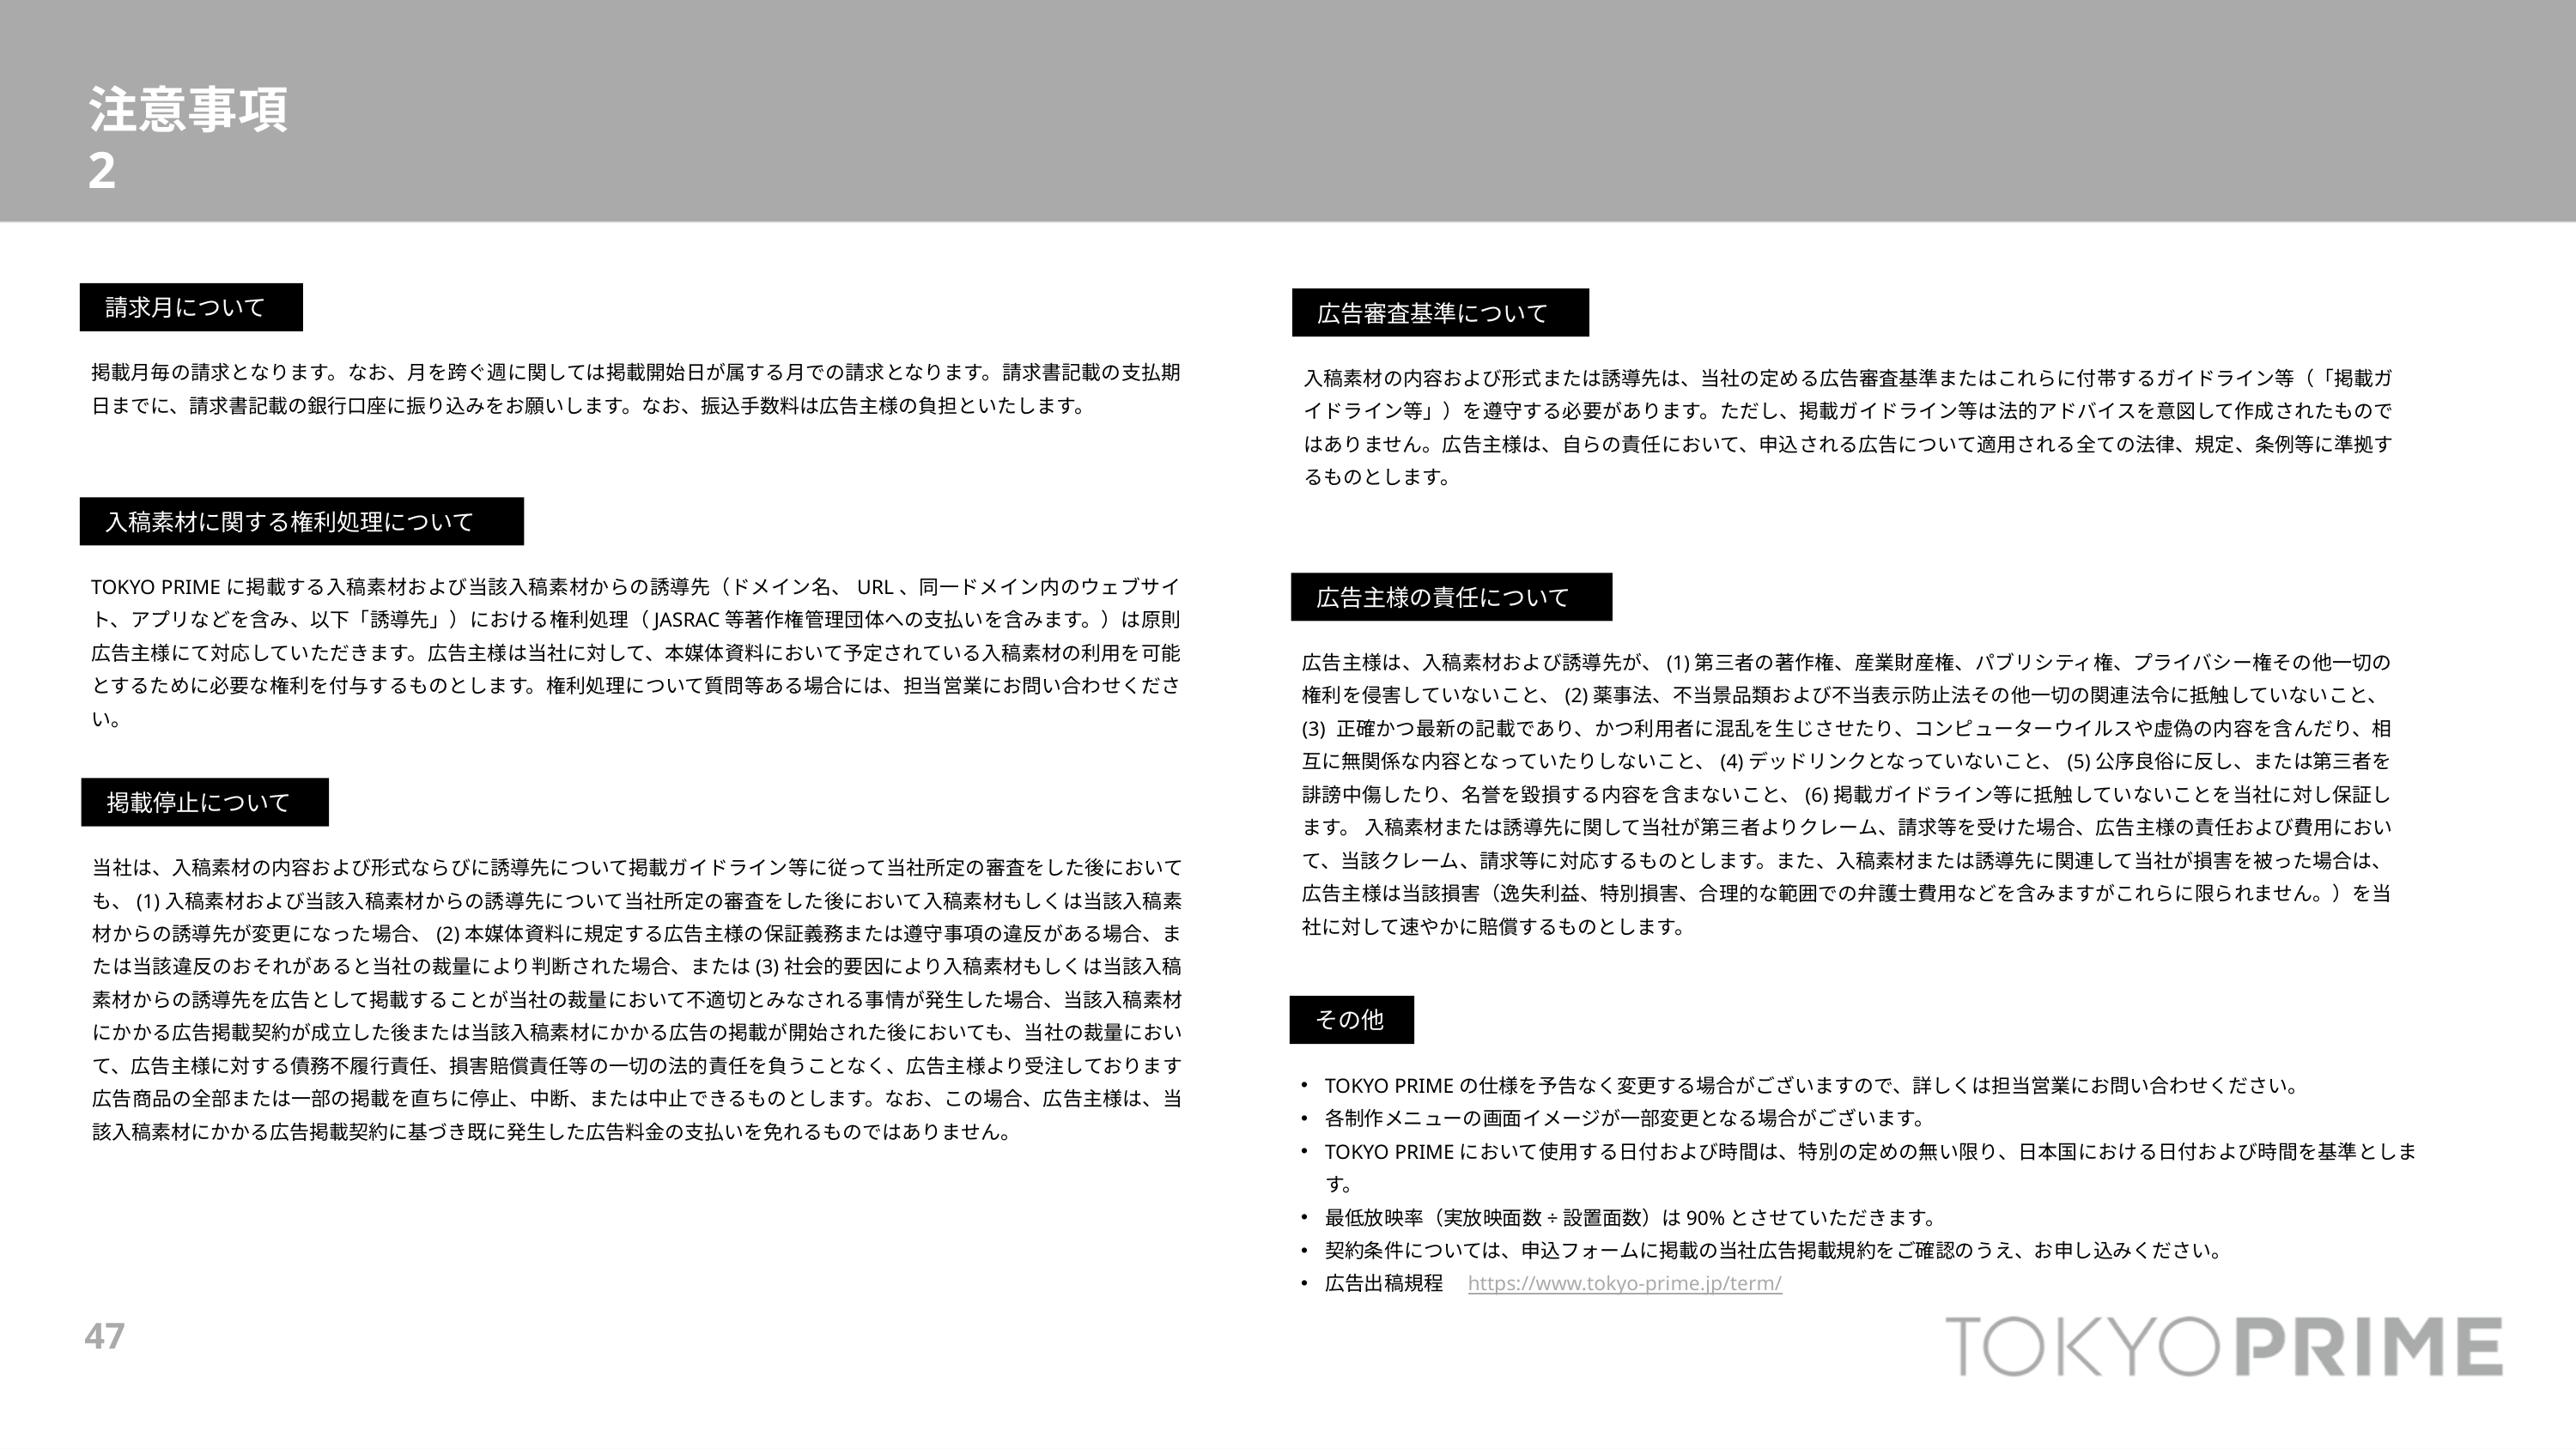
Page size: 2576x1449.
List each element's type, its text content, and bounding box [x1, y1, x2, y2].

text_box TOKYO PRIMEに掲載する入稿素材および当該入稿素材からの誘導先（ドメイン名、URL、同一ドメイン内のウェブサイト、アプリなどを含み、以下「誘導先」）における権利処理（JASRAC等著作権管理団体への支払いを含みます。）は原則広告主様にて対応していただきます。広告主様は当社に対して、本媒体資料において予定されている入稿素材の利用を可能とするために必要な権利を付与するものとします。権利処理について質問等ある場合には、担当営業にお問い合わせください。 [78, 559, 1194, 737]
text_box その他 [1289, 996, 1415, 1045]
picture [0, 0, 2576, 1449]
text_box 入稿素材に関する権利処理について [79, 497, 525, 546]
text_box 47 [70, 1306, 139, 1368]
text_box 広告審査基準について [1292, 288, 1589, 337]
text_box 入稿素材の内容および形式または誘導先は、当社の定める広告審査基準またはこれらに付帯するガイドライン等（「掲載ガイドライン等」）を遵守する必要があります。ただし、掲載ガイドライン等は法的アドバイスを意図して作成されたものではありません。広告主様は、自らの責任において、申込される広告について適用される全ての法律、規定、条例等に準拠するものとします。 [1291, 349, 2407, 495]
text_box 注意事項 2 [75, 71, 352, 205]
text_box 掲載月毎の請求となります。なお、月を跨ぐ週に関しては掲載開始日が属する月での請求となります。請求書記載の支払期日までに、請求書記載の銀行口座に振り込みをお願いします。なお、振込手数料は広告主様の負担といたします。 [78, 344, 1194, 424]
text_box TOKYO PRIMEの仕様を予告なく変更する場合がございますので、詳しくは担当営業にお問い合わせください。 各制作メニューの画面イメージが一部変更となる場合がございます。 TOKYO PRIMEにおいて使用する日付および時間は、特別の定めの無い限り、日本国における日付および時間を基準とします。 最低放映率（実放映面数÷設置面数）は90%とさせていただきます。 契約条件については、申込フォームに掲載の当社広告掲載規約をご確認のうえ、お申し込みください。 広告出稿規程 https://www.tokyo-prime.jp/term/ [1288, 1057, 2431, 1301]
text_box 広告主様の責任について [1291, 573, 1613, 621]
text_box 当社は、入稿素材の内容および形式ならびに誘導先について掲載ガイドライン等に従って当社所定の審査をした後においても、(1)入稿素材および当該入稿素材からの誘導先について当社所定の審査をした後において入稿素材もしくは当該入稿素材からの誘導先が変更になった場合、(2)本媒体資料に規定する広告主様の保証義務または遵守事項の違反がある場合、または当該違反のおそれがあると当社の裁量により判断された場合、または(3)社会的要因により入稿素材もしくは当該入稿素材からの誘導先を広告として掲載することが当社の裁量において不適切とみなされる事情が発生した場合、当該入稿素材にかかる広告掲載契約が成立した後または当該入稿素材にかかる広告の掲載が開始された後においても、当社の裁量において、広告主様に対する債務不履行責任、損害賠償責任等の一切の法的責任を負うことなく、広告主様より受注しております広告商品の全部または一部の掲載を直ちに停止、中断、または中止できるものとします。なお、この場合、広告主様は、当該入稿素材にかかる広告掲載契約に基づき既に発生した広告料金の支払いを免れるものではありません。 [79, 840, 1196, 1150]
text_box 掲載停止について [81, 778, 330, 827]
text_box 広告主様は、入稿素材および誘導先が、(1)第三者の著作権、産業財産権、パブリシティ権、プライバシー権その他一切の権利を侵害していないこと、(2)薬事法、不当景品類および不当表示防止法その他一切の関連法令に抵触していないこと、(3) 正確かつ最新の記載であり、かつ利用者に混乱を生じさせたり、コンピューターウイルスや虚偽の内容を含んだり、相互に無関係な内容となっていたりしないこと、(4)デッドリンクとなっていないこと、(5)公序良俗に反し、または第三者を誹謗中傷したり、名誉を毀損する内容を含まないこと、(6)掲載ガイドライン等に抵触していないことを当社に対し保証します。 入稿素材または誘導先に関して当社が第三者よりクレーム、請求等を受けた場合、広告主様の責任および費用において、当該クレーム、請求等に対応するものとします。また、入稿素材または誘導先に関連して当社が損害を被った場合は、広告主様は当該損害（逸失利益、特別損害、合理的な範囲での弁護士費用などを含みますがこれらに限られません。）を当社に対して速やかに賠償するものとします。 [1289, 634, 2405, 945]
text_box 請求月について [79, 282, 303, 331]
